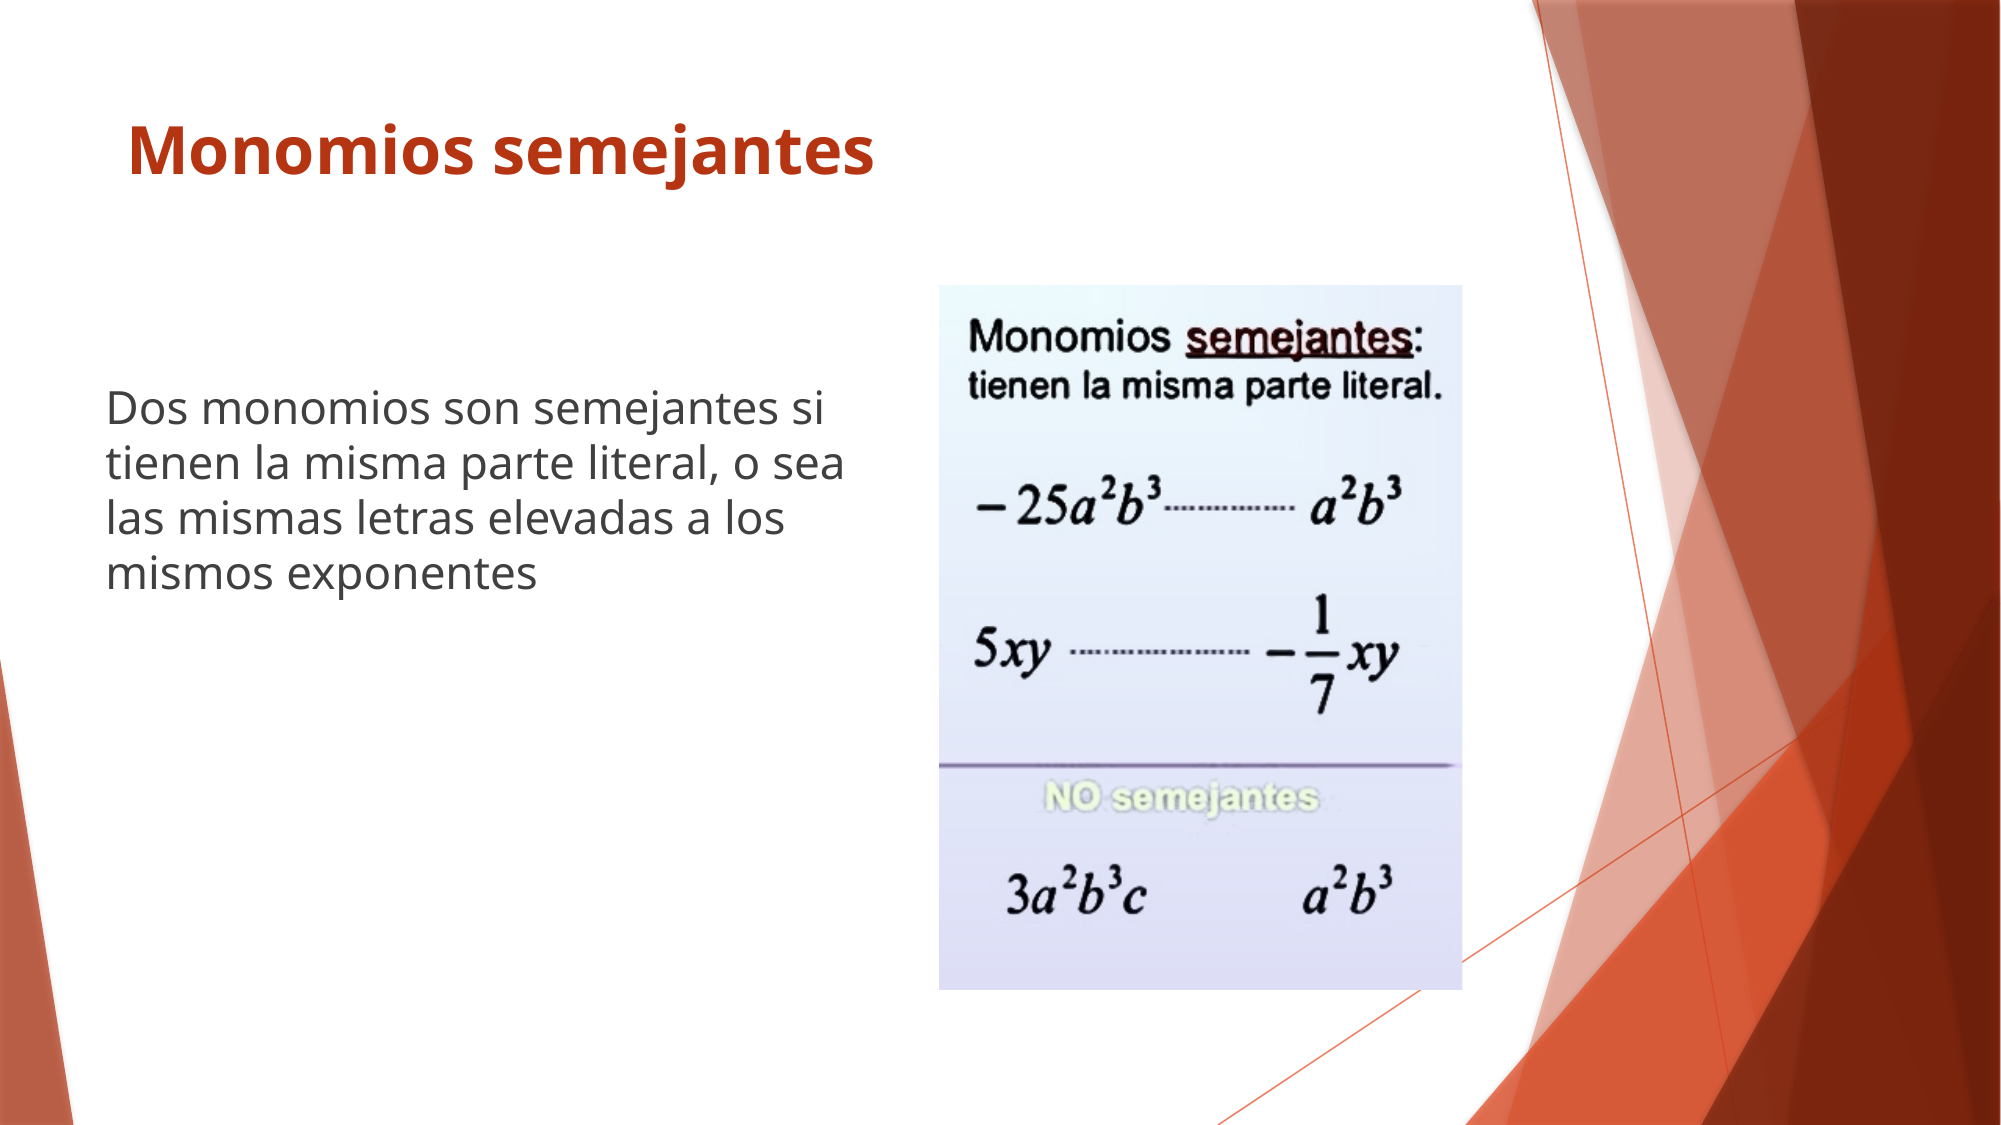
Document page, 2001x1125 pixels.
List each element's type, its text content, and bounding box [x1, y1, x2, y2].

picture [938, 284, 1463, 991]
title Monomios semejantes [111, 99, 1522, 317]
list Dos monomios son semejantes si tienen la misma parte literal, o sea las mismas letras elevadas a los mismos exponentes [90, 371, 886, 1013]
